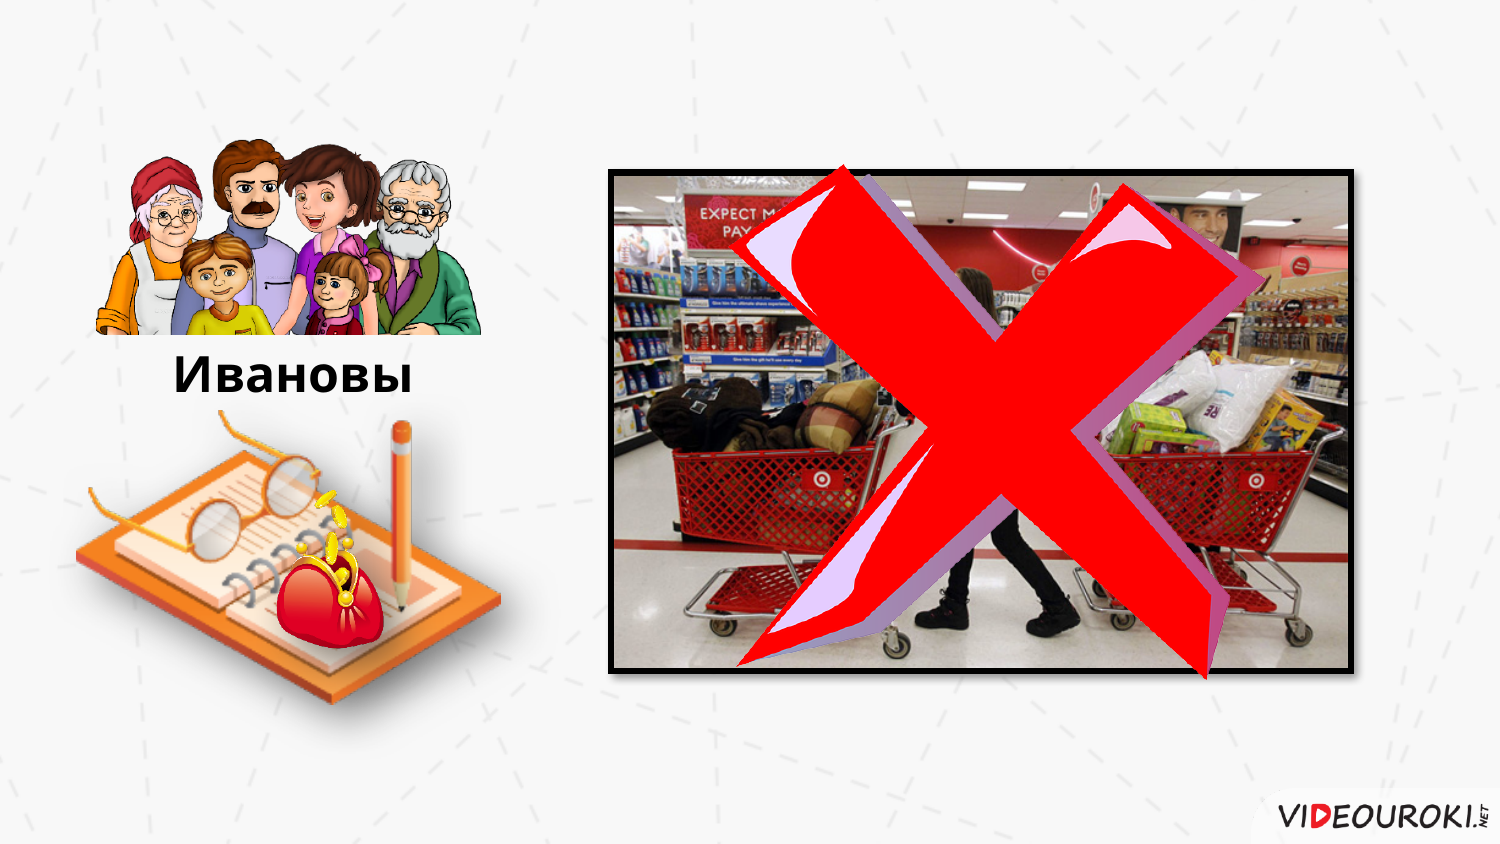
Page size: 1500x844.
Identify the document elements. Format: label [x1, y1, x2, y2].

picture [0, 0, 1500, 844]
text_box [96, 139, 481, 410]
